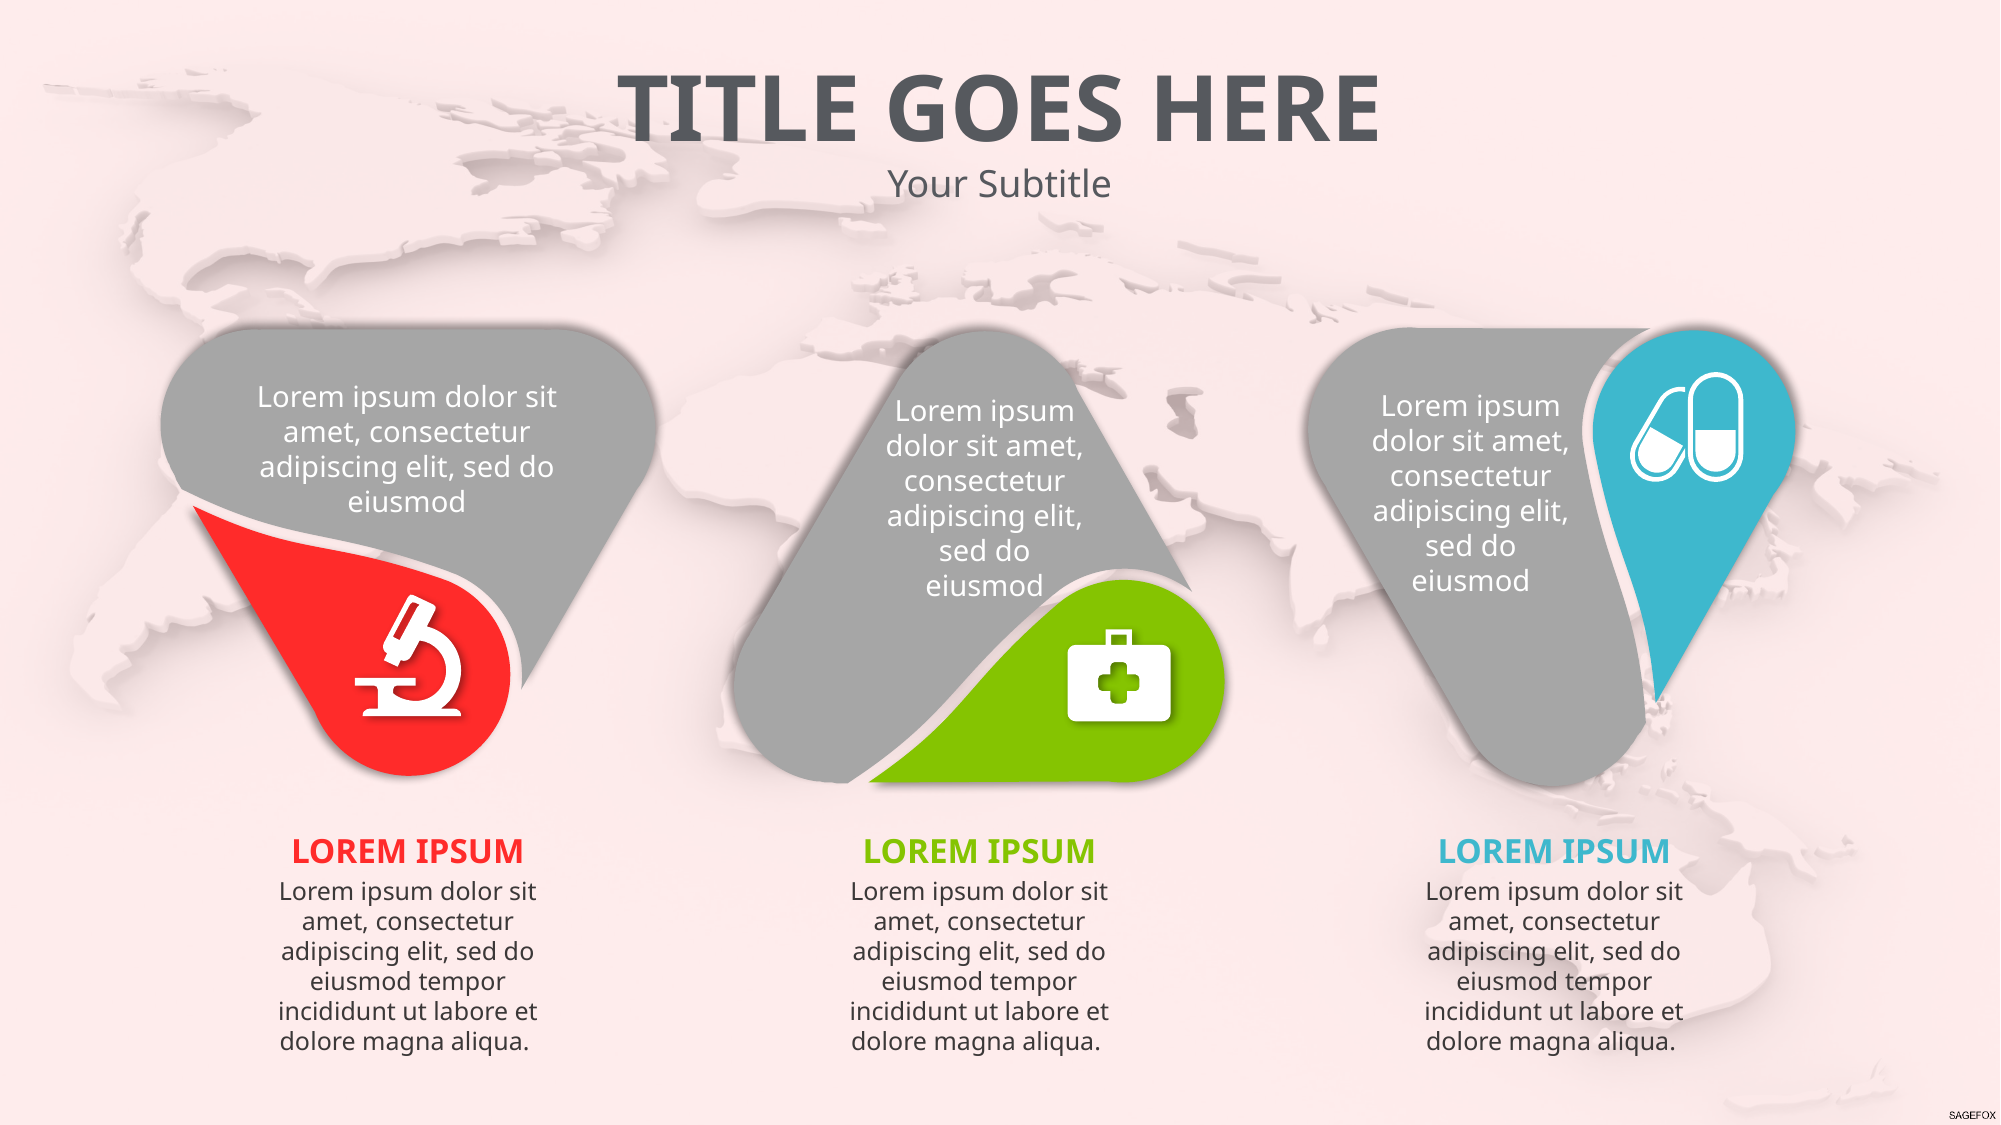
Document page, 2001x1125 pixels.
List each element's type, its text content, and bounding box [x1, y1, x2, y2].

picture [1925, 0, 2001, 1125]
text_box [190, 503, 512, 777]
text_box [1626, 371, 1744, 486]
text_box [1591, 329, 1797, 707]
text_box TITLE GOES HERE Your Subtitle [548, 42, 1452, 212]
text_box LOREM IPSUM Lorem ipsum dolor sit amet, consectetur adipiscing elit, sed do eiusmod tempor incididunt ut labore et dolore magna aliqua. [1384, 823, 1725, 1063]
text_box LOREM IPSUM Lorem ipsum dolor sit amet, consectetur adipiscing elit, sed do eiusmod tempor incididunt ut labore et dolore magna aliqua. [809, 823, 1150, 1063]
text_box [159, 328, 657, 691]
text_box Lorem ipsum dolor sit amet, consectetur adipiscing elit, sed do eiusmod [213, 371, 602, 526]
text_box [1392, 481, 1647, 787]
text_box Lorem ipsum dolor sit amet, consectetur adipiscing elit, sed do eiusmod [865, 385, 1105, 610]
text_box [354, 594, 462, 717]
text_box [733, 435, 1037, 785]
text_box Lorem ipsum dolor sit amet, consectetur adipiscing elit, sed do eiusmod [1351, 379, 1591, 605]
text_box [894, 330, 1077, 385]
text_box [1067, 629, 1171, 722]
text_box [1105, 436, 1194, 593]
text_box [864, 578, 1226, 784]
text_box [1307, 326, 1651, 533]
text_box LOREM IPSUM Lorem ipsum dolor sit amet, consectetur adipiscing elit, sed do eiusmod tempor incididunt ut labore et dolore magna aliqua. [237, 823, 579, 1063]
